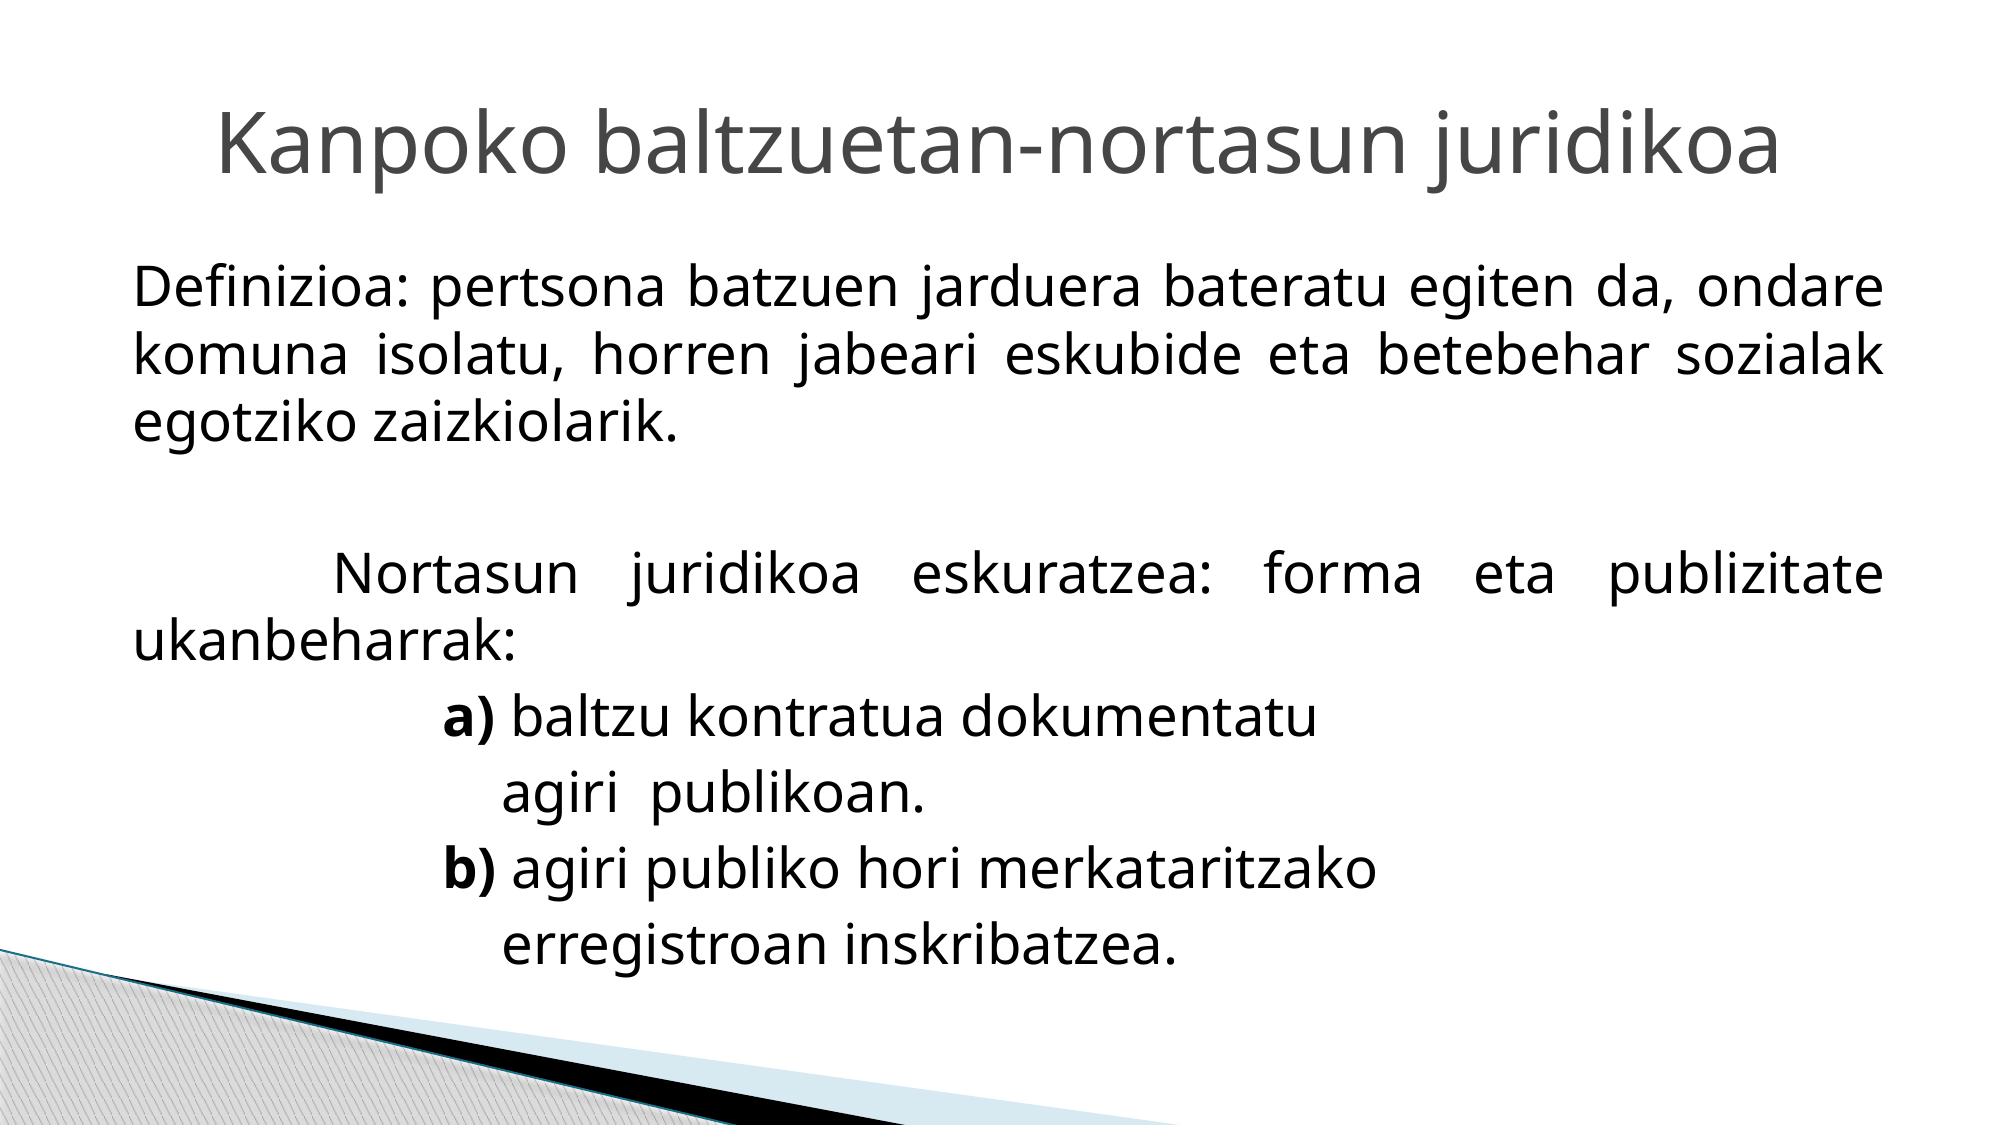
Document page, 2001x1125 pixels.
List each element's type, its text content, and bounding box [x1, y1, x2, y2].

title Kanpoko baltzuetan-nortasun juridikoa [99, 45, 1900, 233]
list Definizioa: pertsona batzuen jarduera bateratu egiten da, ondare komuna isolatu, horren jabeari eskubide eta betebehar sozialak egotziko zaizkiolarik. Nortasun juridikoa eskuratzea: forma eta publizitate ukanbeharrak: a) baltzu kontratua dokumentatu agiri publikoan. b) agiri publiko hori merkataritzako erregistroan inskribatzea. [99, 243, 1900, 986]
